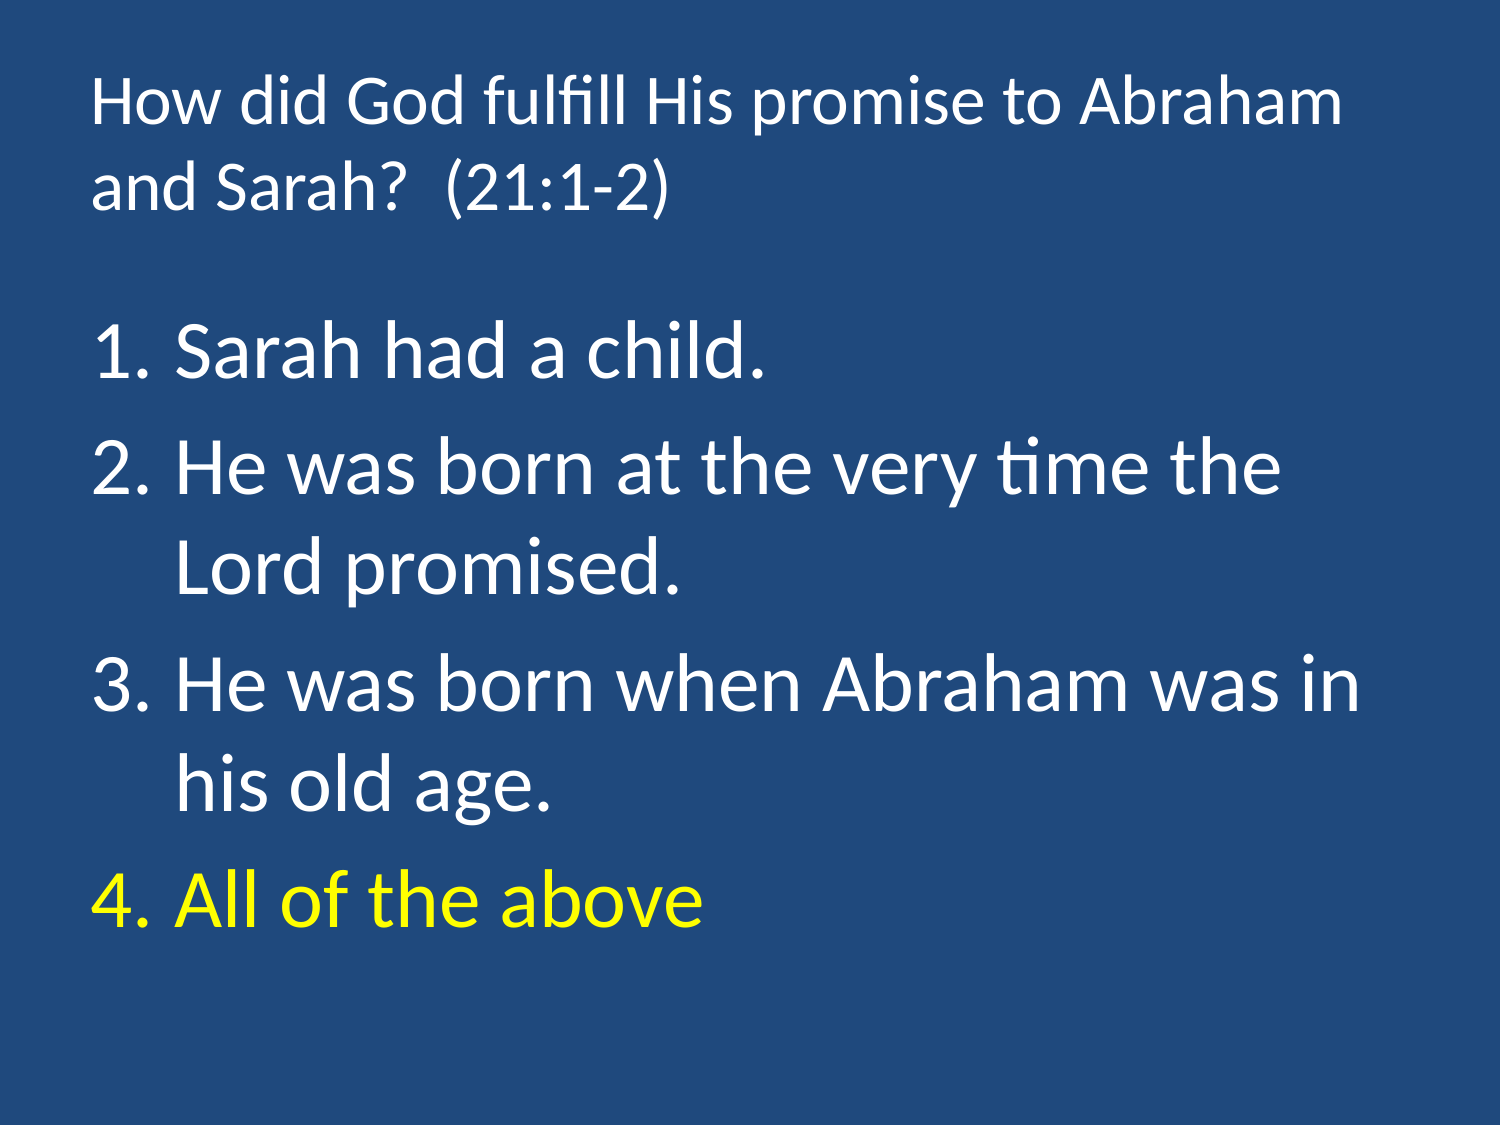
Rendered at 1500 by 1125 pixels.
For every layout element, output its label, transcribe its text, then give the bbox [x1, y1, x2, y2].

title How did God fulfill His promise to Abraham and Sarah? (21:1-2) [75, 45, 1425, 233]
list Sarah had a child. He was born at the very time the Lord promised. He was born when Abraham was in his old age. All of the above [75, 287, 1425, 1005]
